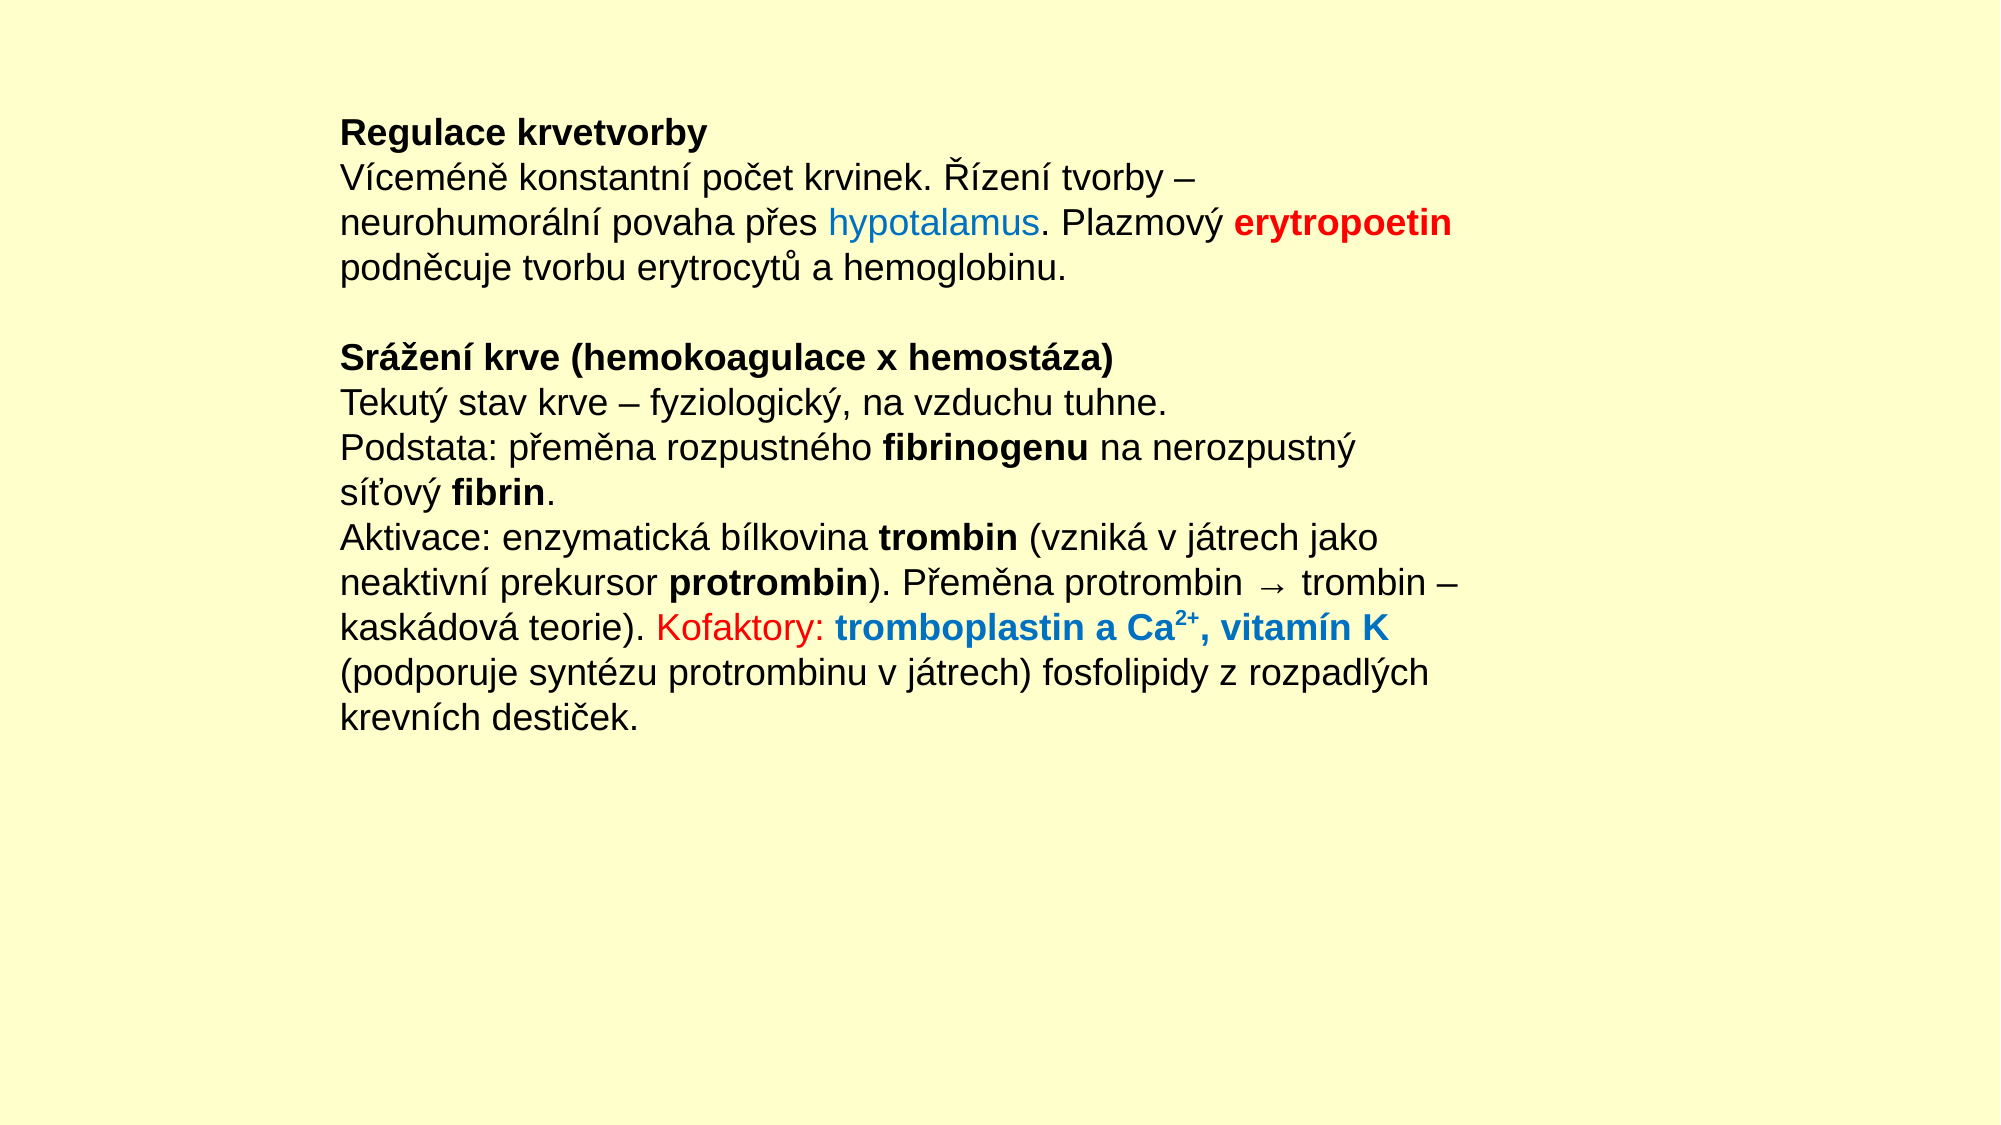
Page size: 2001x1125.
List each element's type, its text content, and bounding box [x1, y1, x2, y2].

text_box Regulace krvetvorby Víceméně konstantní počet krvinek. Řízení tvorby – neurohumorální povaha přes hypotalamus. Plazmový erytropoetin podněcuje tvorbu erytrocytů a hemoglobinu. Srážení krve (hemokoagulace x hemostáza) Tekutý stav krve – fyziologický, na vzduchu tuhne. Podstata: přeměna rozpustného fibrinogenu na nerozpustný síťový fibrin. Aktivace: enzymatická bílkovina trombin (vzniká v játrech jako neaktivní prekursor protrombin). Přeměna protrombin → trombin – kaskádová teorie). Kofaktory: tromboplastin a Ca2+, vitamín K (podporuje syntézu protrombinu v játrech) fosfolipidy z rozpadlých krevních destiček. [324, 100, 1475, 746]
